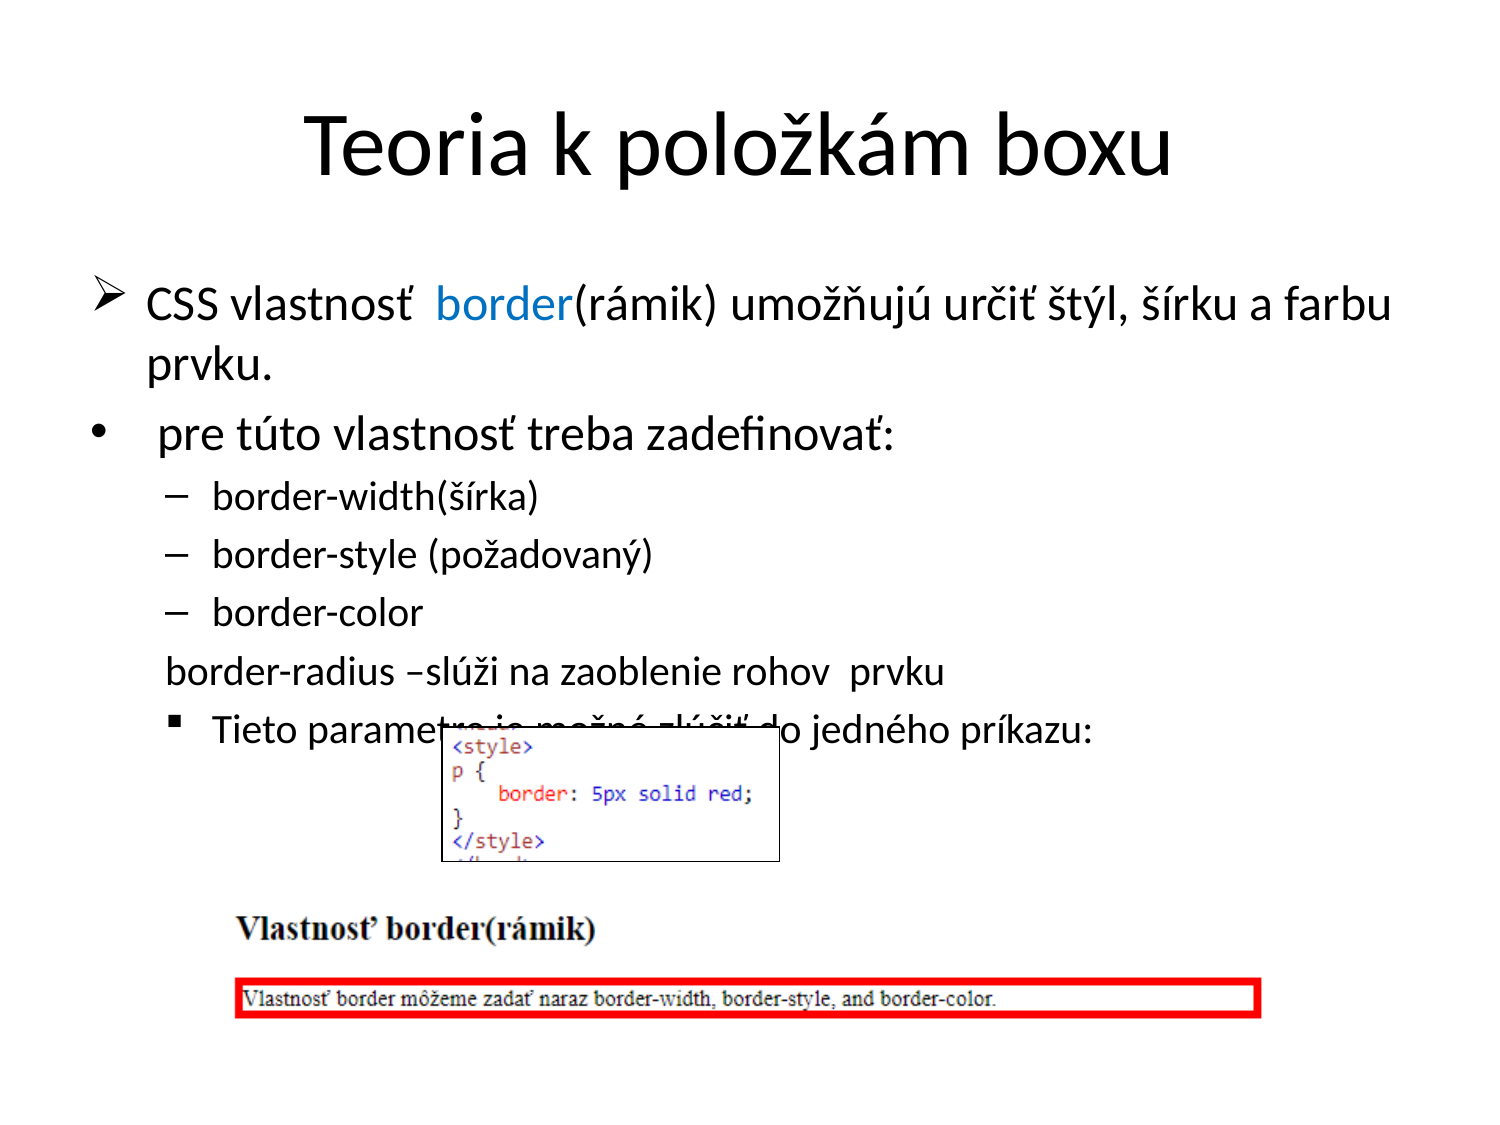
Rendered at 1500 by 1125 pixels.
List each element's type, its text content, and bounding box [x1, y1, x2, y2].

picture [442, 727, 780, 861]
title Teoria k položkám boxu [75, 45, 1425, 233]
picture [229, 893, 1271, 1069]
list CSS vlastnosť border(rámik) umožňujú určiť štýl, šírku a farbu prvku. pre túto vlastnosť treba zadefinovať: border-width(šírka) border-style (požadovaný) border-color border-radius –slúži na zaoblenie rohov prvku Tieto parametre je možné zlúčiť do jedného príkazu: [75, 262, 1425, 929]
